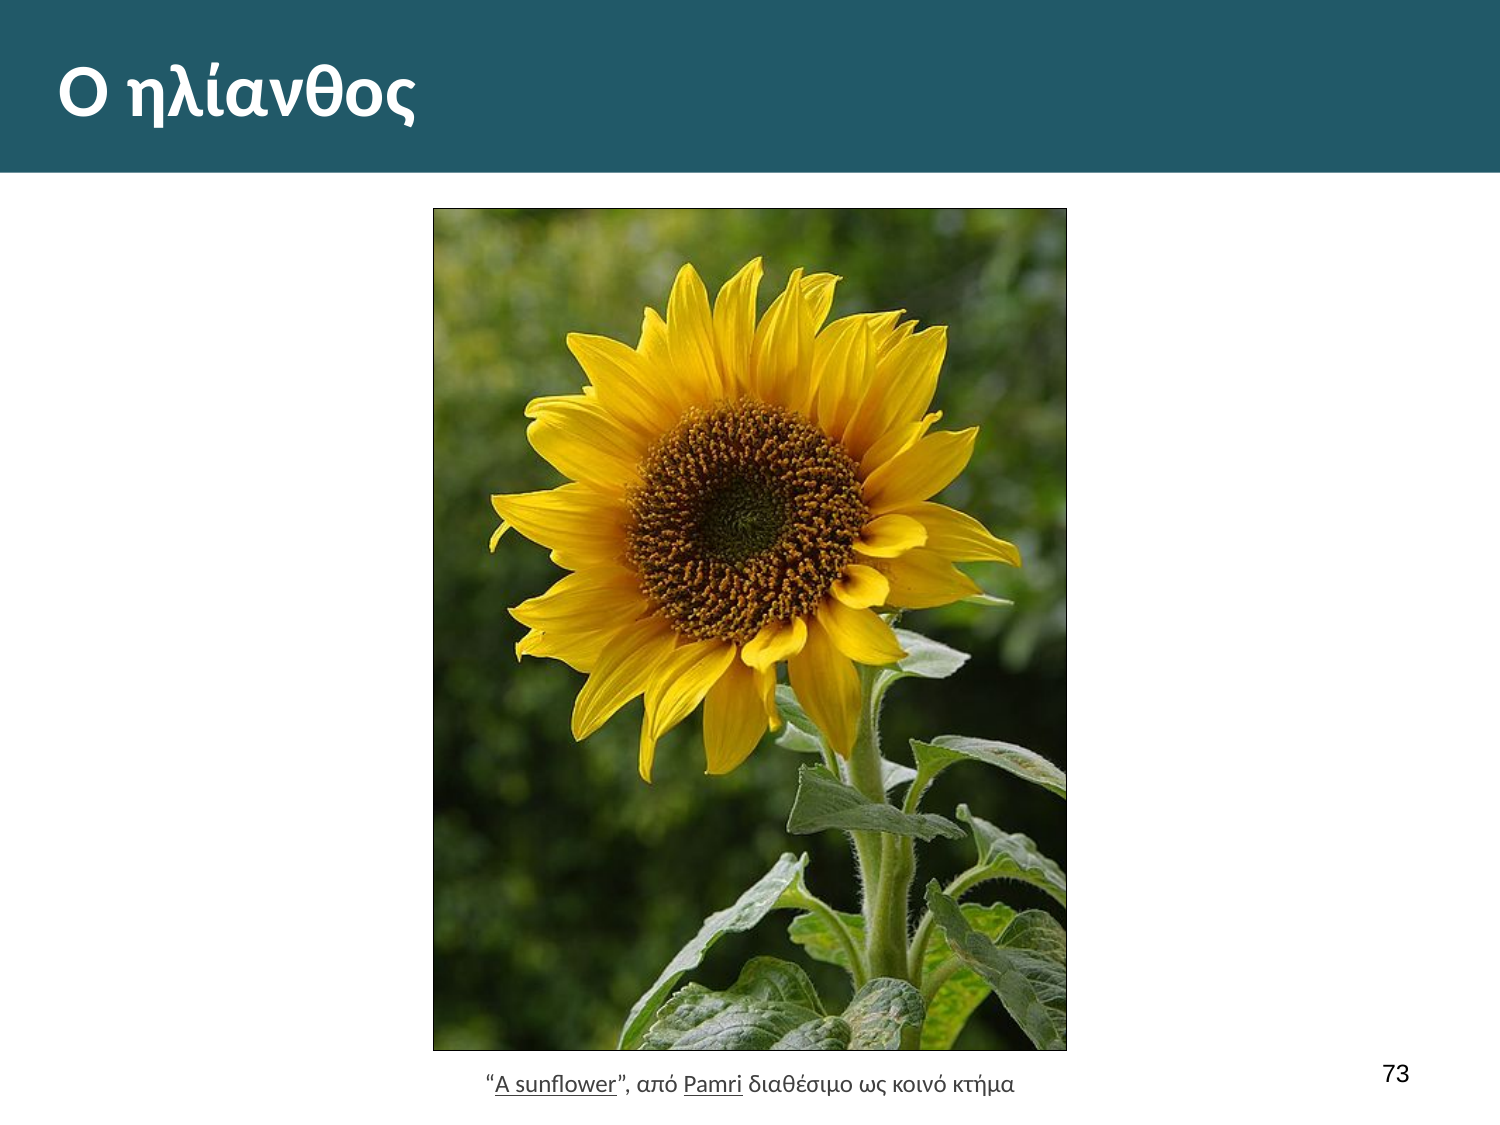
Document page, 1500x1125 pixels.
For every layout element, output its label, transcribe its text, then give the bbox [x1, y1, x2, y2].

picture [433, 207, 1067, 1052]
title Ο ηλίανθος [0, 0, 1500, 173]
text_box “A sunflower”, από Pamri διαθέσιμο ως κοινό κτήμα [433, 1060, 1066, 1106]
slide_number 72 [1074, 1042, 1425, 1103]
